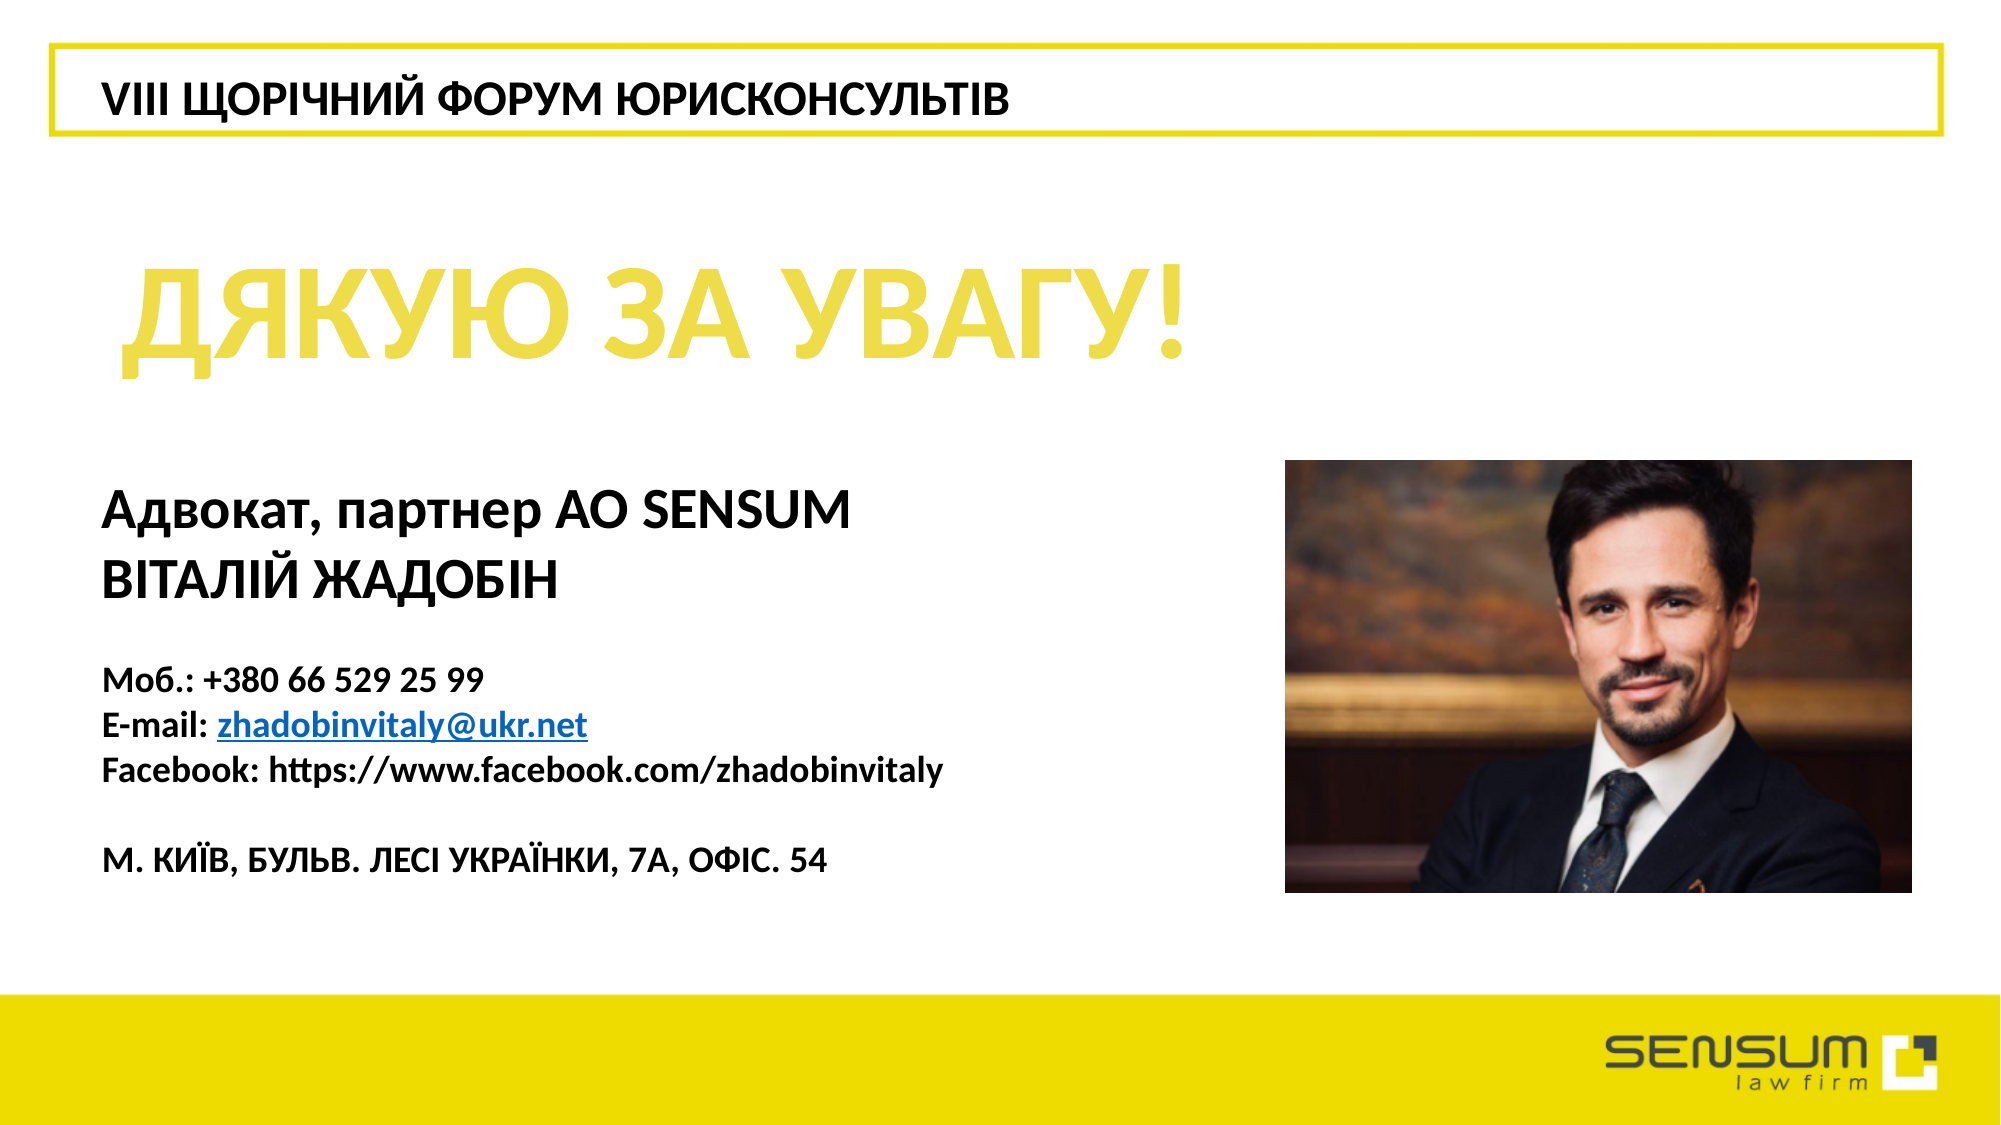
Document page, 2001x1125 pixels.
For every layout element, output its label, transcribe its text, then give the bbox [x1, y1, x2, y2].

text_box ДЯКУЮ ЗА УВАГУ! [87, 202, 1231, 394]
text_box VIII ЩОРІЧНИЙ ФОРУМ ЮРИСКОНСУЛЬТІВ [87, 58, 1093, 133]
picture [0, 0, 2001, 1125]
text_box Адвокат, партнер АО SENSUM ВІТАЛІЙ ЖАДОБІН Моб.: +380 66 529 25 99 E-mail: zhadobinvitaly@ukr.net Facebook: https://www.facebook.com/zhadobinvitaly М. КИЇВ, БУЛЬВ. ЛЕСІ УКРАЇНКИ, 7А, ОФІС. 54 [87, 387, 1107, 888]
